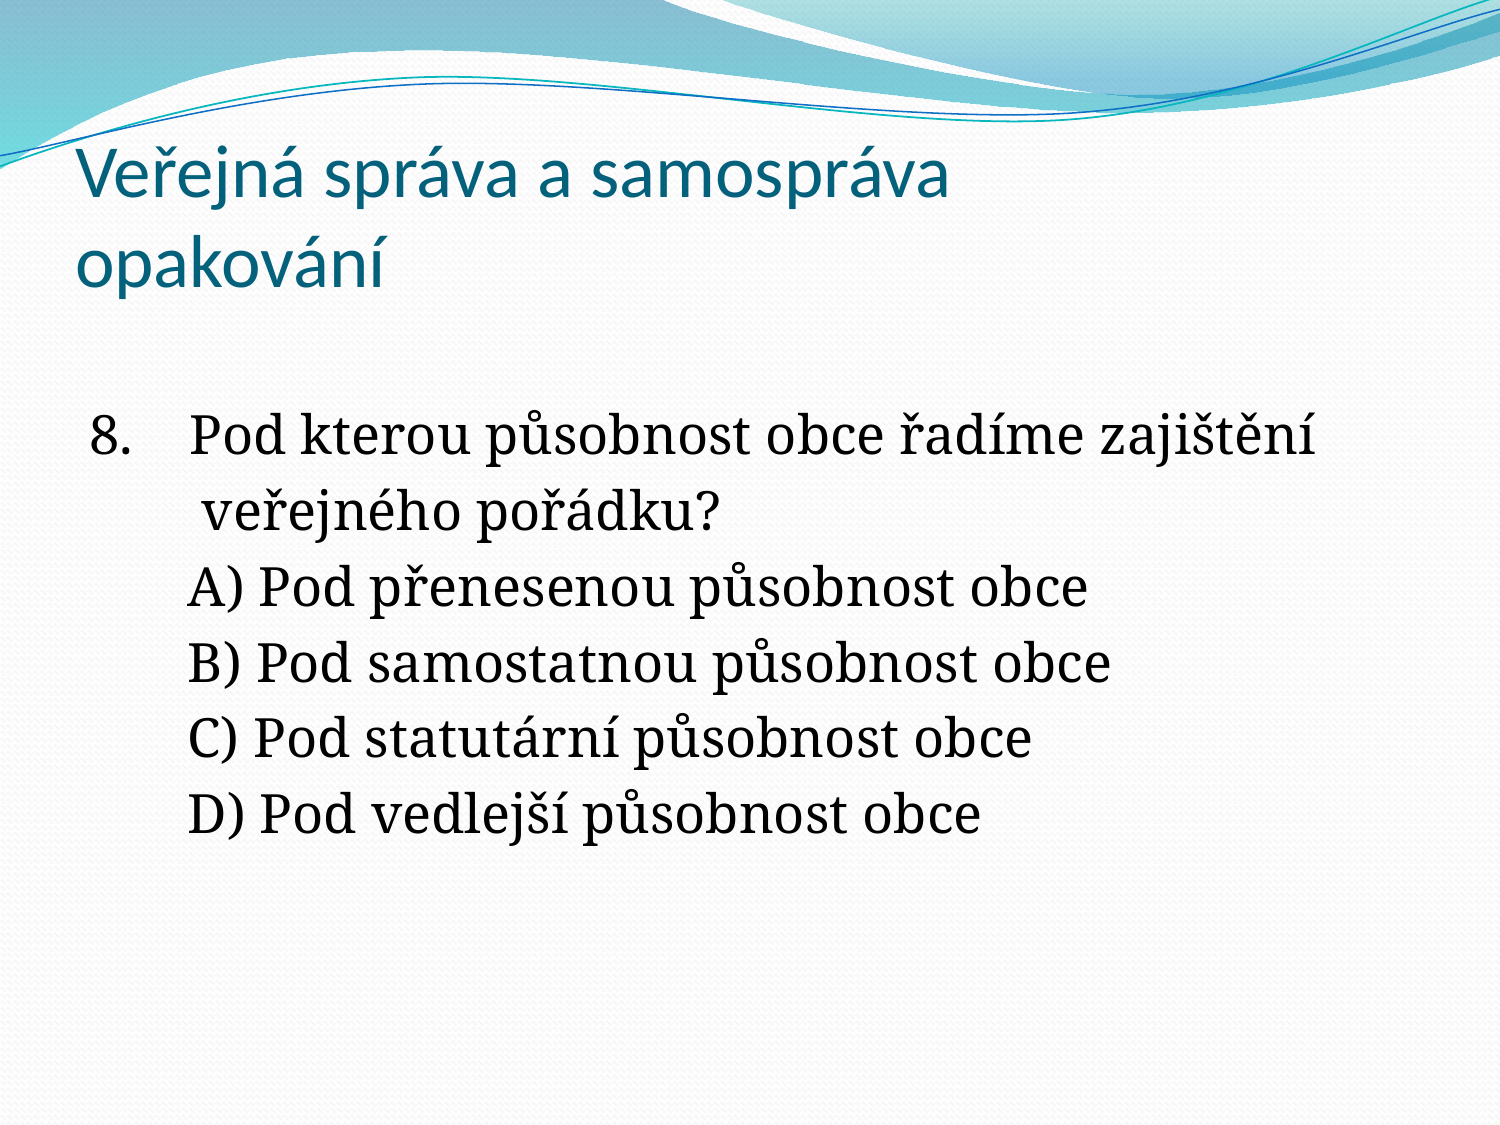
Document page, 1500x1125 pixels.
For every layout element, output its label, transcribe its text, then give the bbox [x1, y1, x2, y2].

title Veřejná správa a samospráva opakování [75, 115, 1425, 303]
list 8. Pod kterou působnost obce řadíme zajištění veřejného pořádku? A) Pod přenesenou působnost obce B) Pod samostatnou působnost obce C) Pod statutární působnost obce D) Pod vedlejší působnost obce [75, 317, 1425, 1038]
